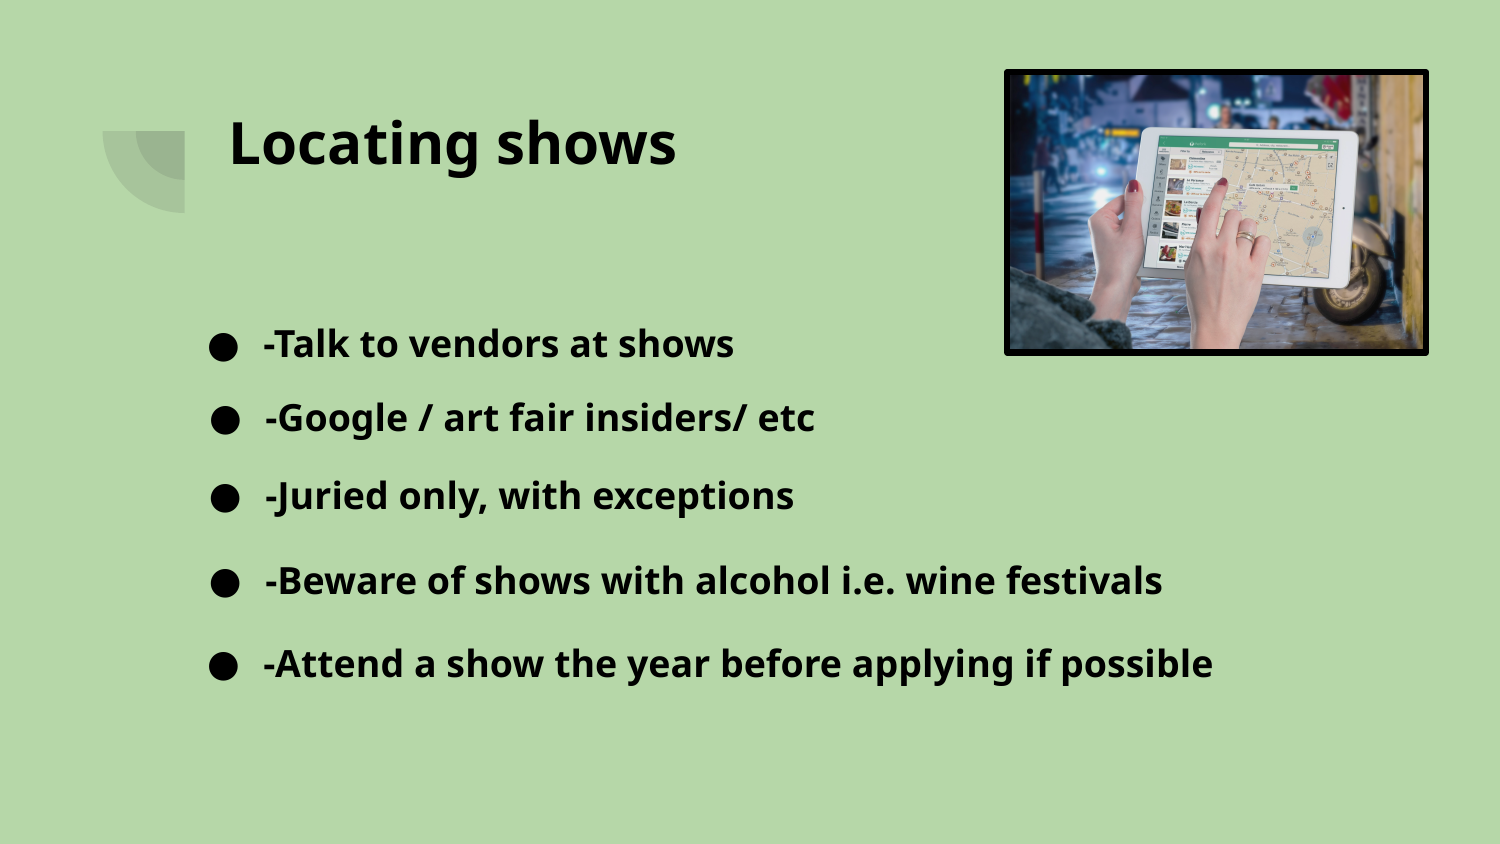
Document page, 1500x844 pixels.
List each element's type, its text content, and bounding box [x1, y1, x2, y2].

text_box -Juried only, with exceptions [175, 434, 1351, 519]
text_box -Google / art fair insiders/ etc [175, 356, 1406, 451]
picture [1009, 75, 1424, 350]
text_box -Attend a show the year before applying if possible [173, 602, 1236, 697]
text_box -Beware of shows with alcohol i.e. wine festivals [175, 519, 1365, 614]
list -Talk to vendors at shows [173, 282, 1005, 377]
title Locating shows [213, 91, 1004, 256]
